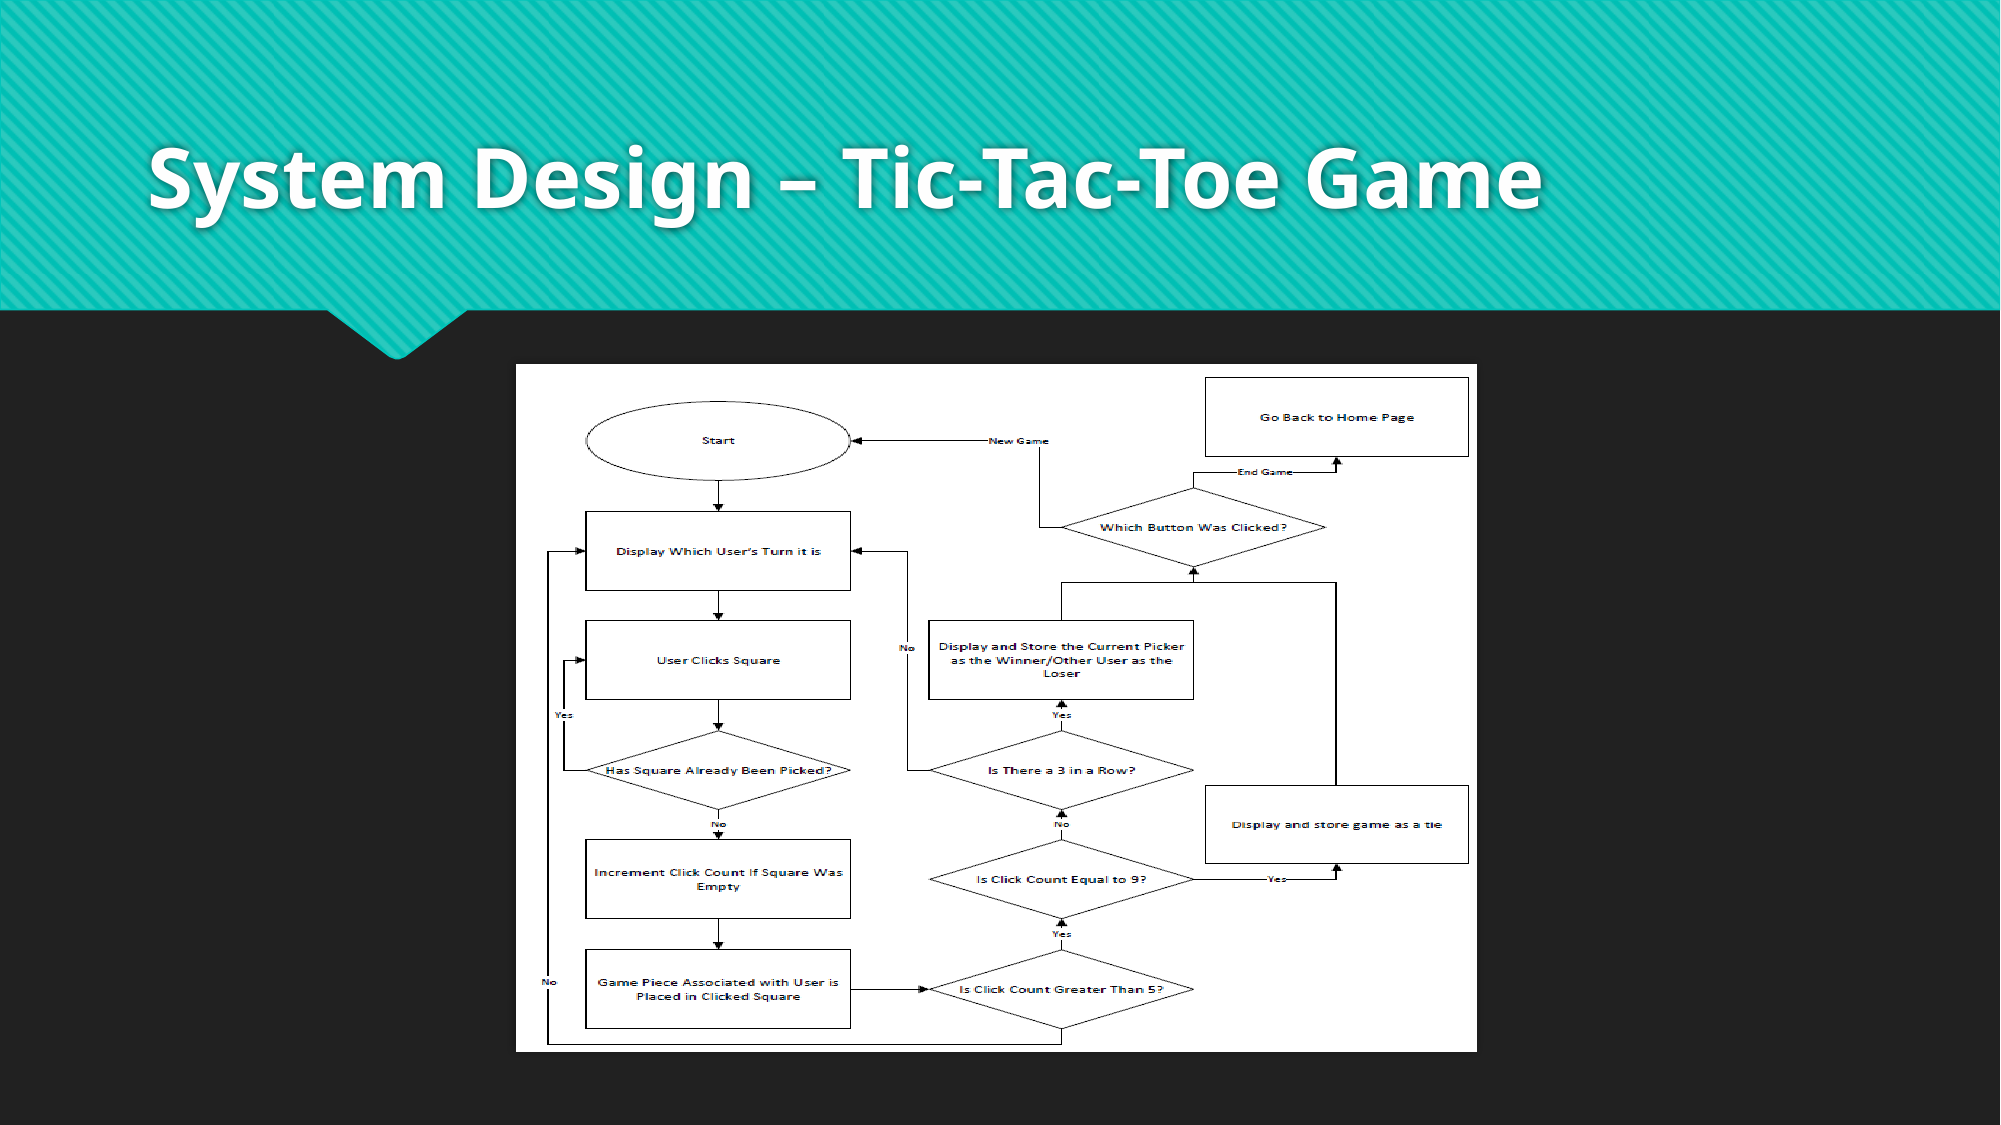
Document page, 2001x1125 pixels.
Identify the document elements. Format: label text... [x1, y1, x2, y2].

title System Design – Tic-Tac-Toe Game [132, 73, 1868, 233]
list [515, 364, 1477, 1052]
